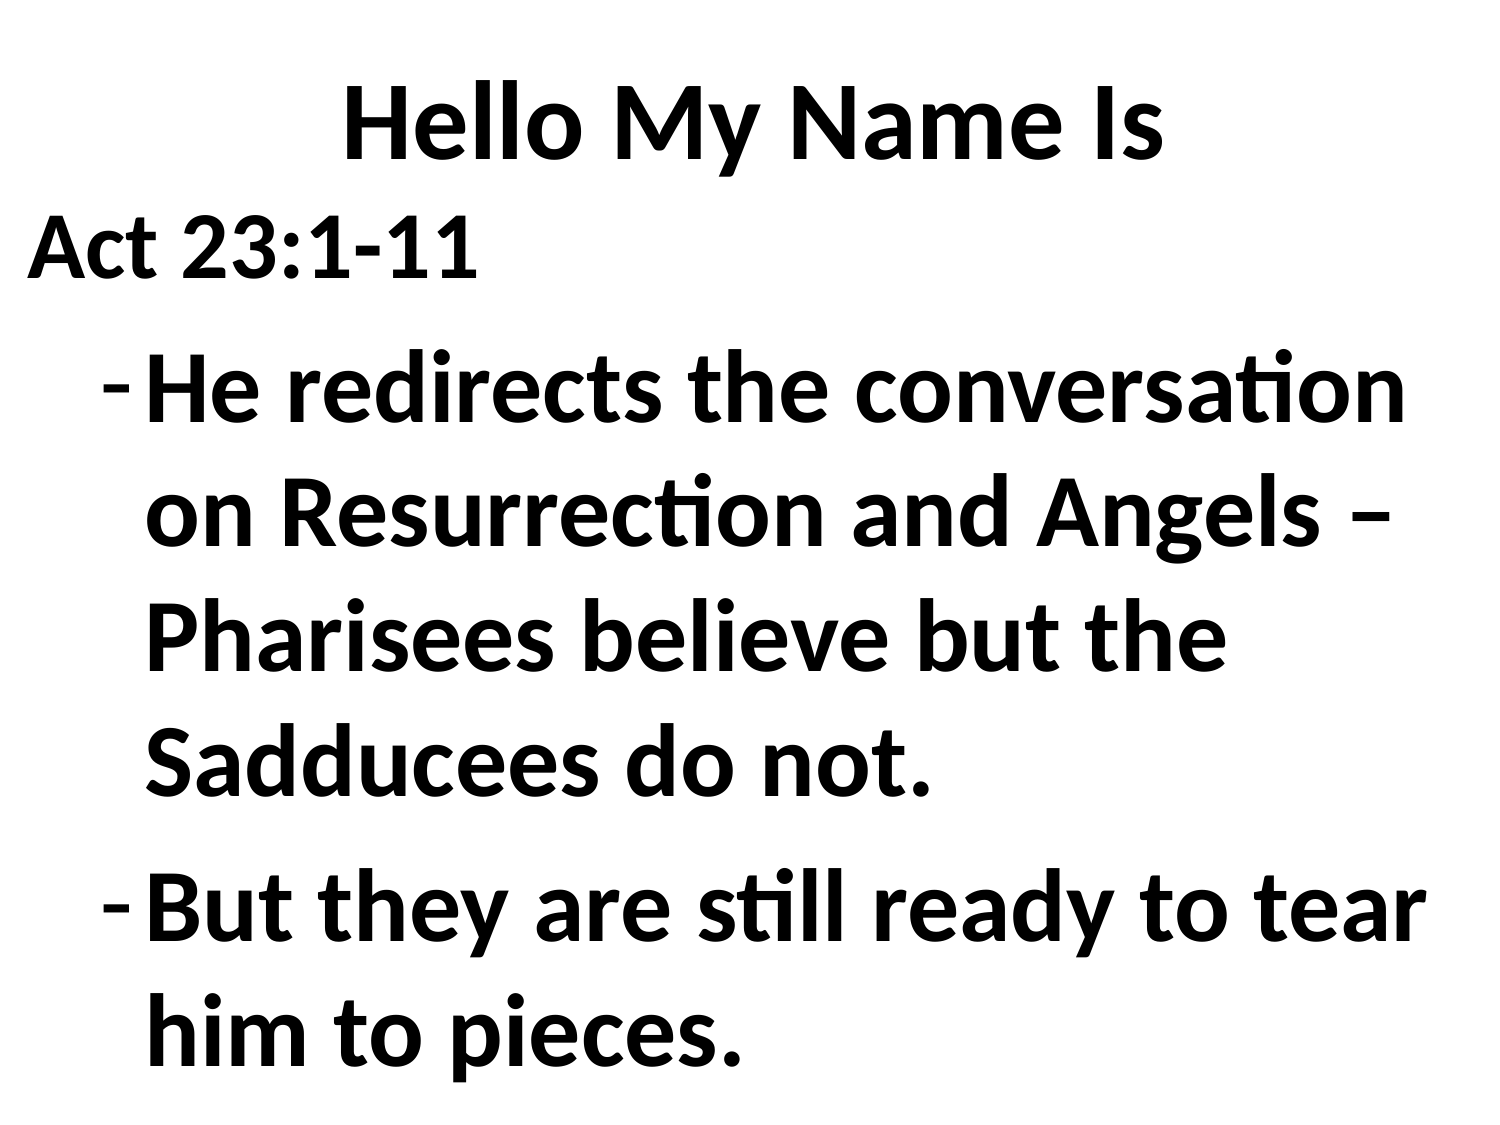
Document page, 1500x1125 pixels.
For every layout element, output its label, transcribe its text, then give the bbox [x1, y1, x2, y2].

list Act 23:1-11 He redirects the conversation on Resurrection and Angels – Pharisees believe but the Sadducees do not. But they are still ready to tear him to pieces. [12, 174, 1488, 1100]
title Hello My Name Is [3, 37, 1500, 193]
